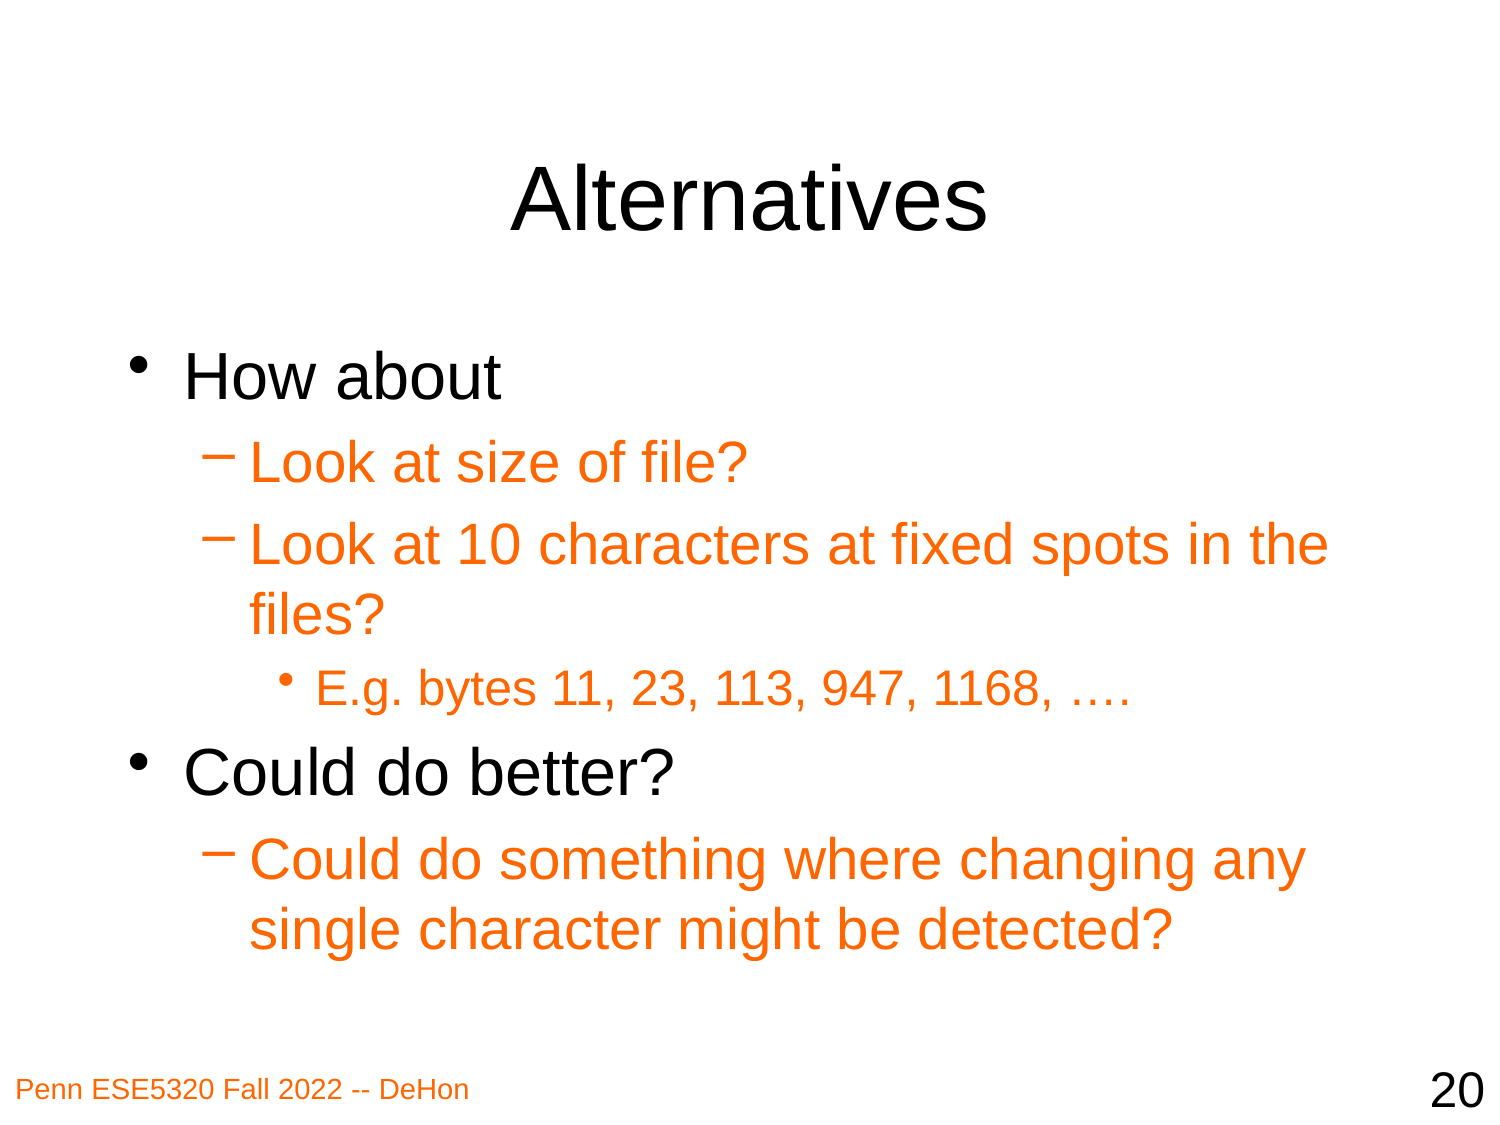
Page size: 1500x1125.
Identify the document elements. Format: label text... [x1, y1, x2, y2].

slide_number Penn ESE5320 Fall 2022 -- DeHon [0, 1062, 576, 1125]
slide_number 20 [1187, 1049, 1500, 1125]
title Alternatives [112, 99, 1388, 288]
list How about Look at size of file? Look at 10 characters at fixed spots in the files? E.g. bytes 11, 23, 113, 947, 1168, …. Could do better? Could do something where changing any single character might be detected? [112, 324, 1388, 1001]
